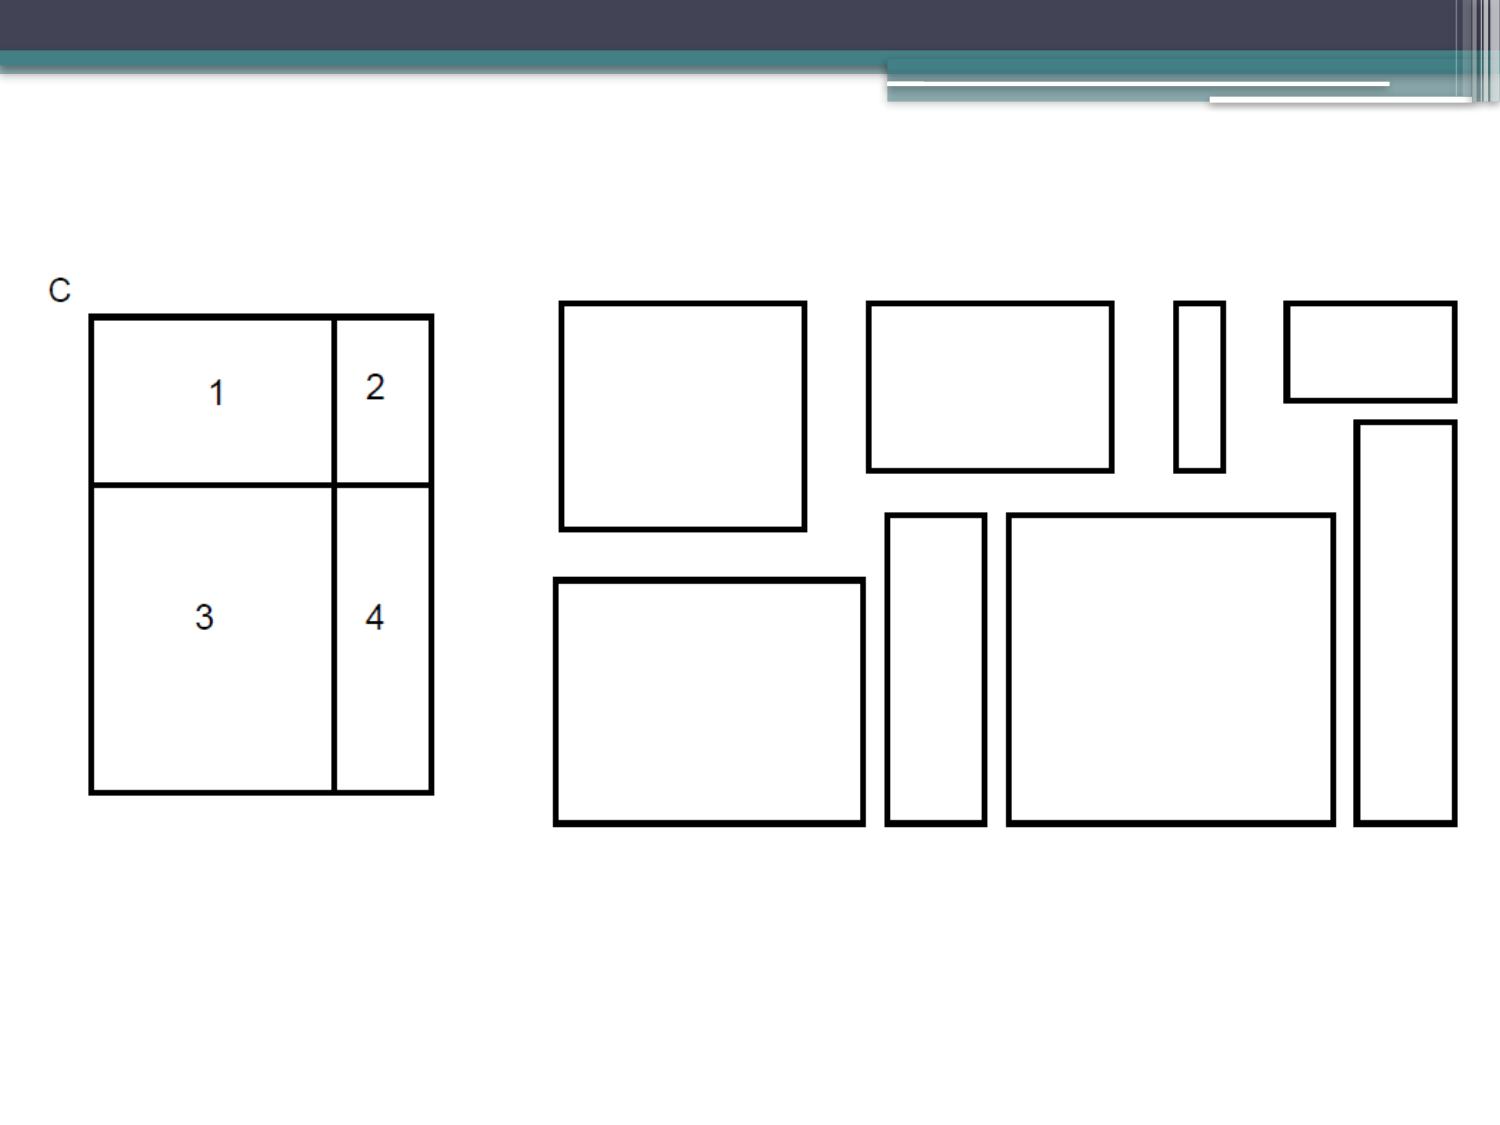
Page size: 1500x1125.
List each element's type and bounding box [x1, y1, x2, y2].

picture [40, 255, 1495, 856]
